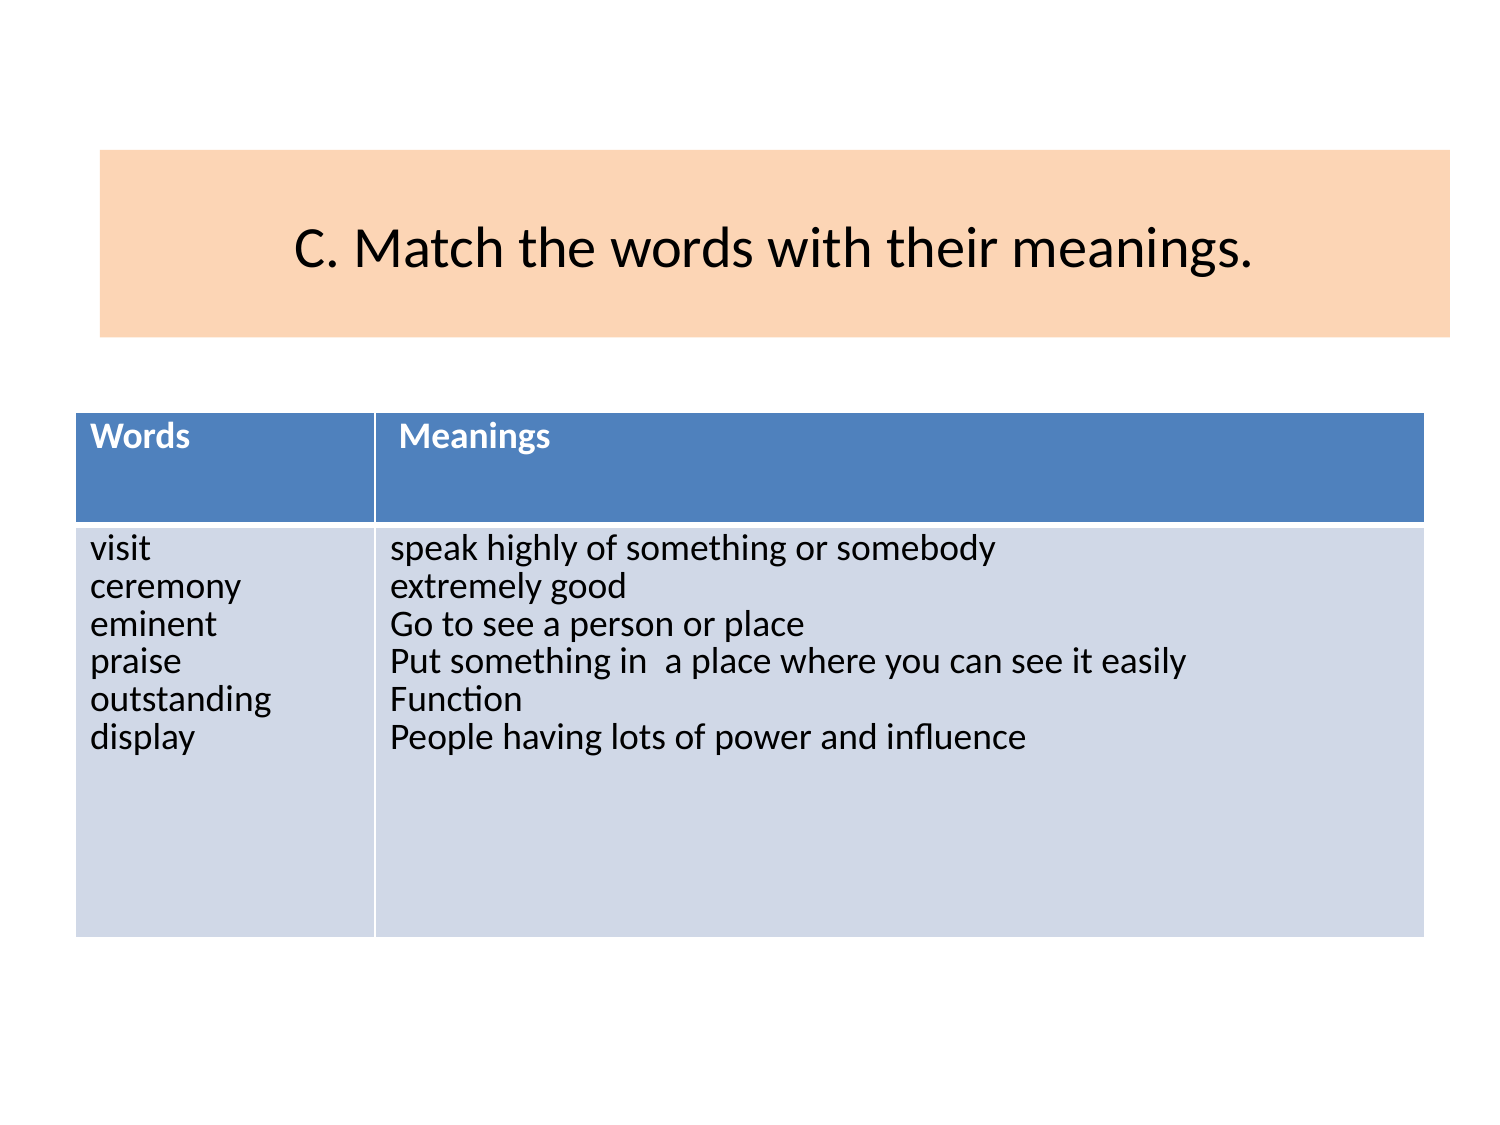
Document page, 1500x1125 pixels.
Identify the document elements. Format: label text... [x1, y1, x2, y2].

table_header Words [76, 413, 374, 522]
title C. Match the words with their meanings. [99, 149, 1450, 338]
table_header Meanings [376, 413, 1424, 522]
table_cell visit ceremony eminent praise outstanding display [76, 528, 374, 937]
table_cell speak highly of something or somebody extremely good Go to see a person or place Put something in a place where you can see it easily Function People having lots of power and influence [376, 528, 1424, 937]
